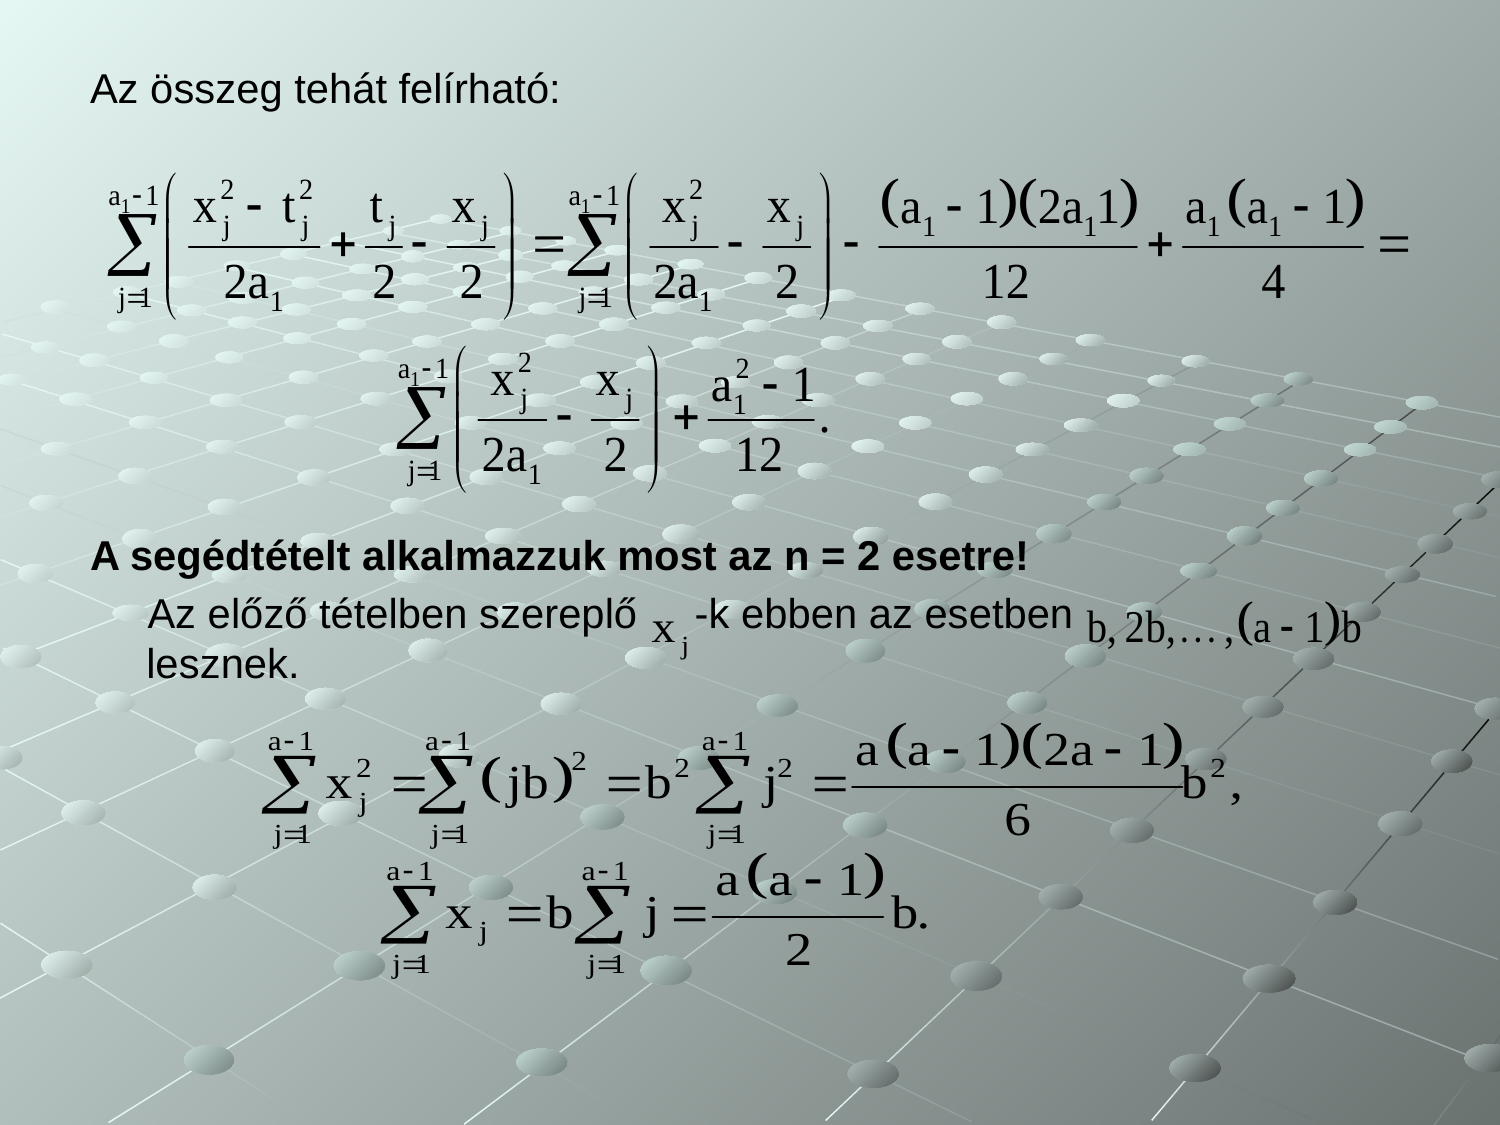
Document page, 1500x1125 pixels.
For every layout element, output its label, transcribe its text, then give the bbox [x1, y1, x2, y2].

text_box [371, 845, 940, 988]
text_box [1080, 592, 1369, 669]
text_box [253, 715, 1255, 859]
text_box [643, 597, 696, 669]
list Az összeg tehát felírható: A segédtételt alkalmazzuk most az n = 2 esetre! Az előző tételben szereplő -k ebben az esetben lesznek. [74, 54, 1426, 1007]
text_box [100, 160, 1412, 507]
